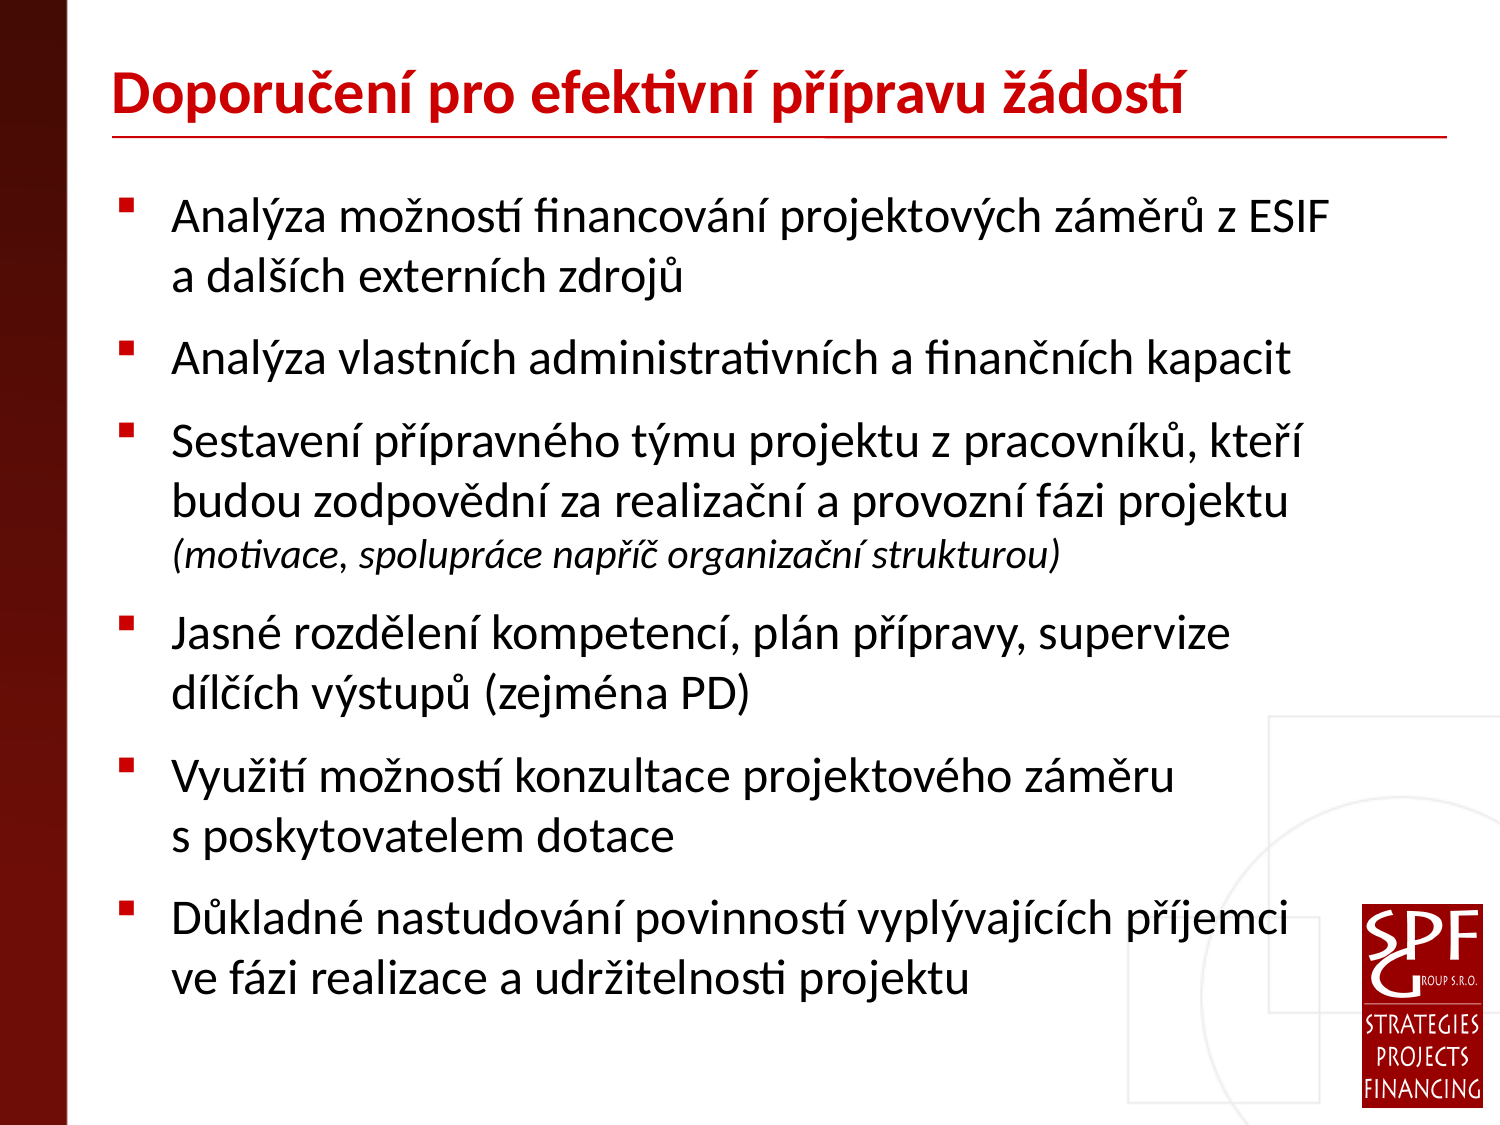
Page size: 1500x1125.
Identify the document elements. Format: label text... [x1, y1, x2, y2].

picture [0, 0, 1500, 1125]
list Analýza možností financování projektových záměrů z ESIF a dalších externích zdrojů Analýza vlastních administrativních a finančních kapacit Sestavení přípravného týmu projektu z pracovníků, kteří budou zodpovědní za realizační a provozní fázi projektu (motivace, spolupráce napříč organizační strukturou) Jasné rozdělení kompetencí, plán přípravy, supervize dílčích výstupů (zejména PD) Využití možností konzultace projektového záměru s poskytovatelem dotace Důkladné nastudování povinností vyplývajících příjemci ve fázi realizace a udržitelnosti projektu [100, 174, 1353, 1012]
title Doporučení pro efektivní přípravu žádostí [96, 42, 1448, 136]
